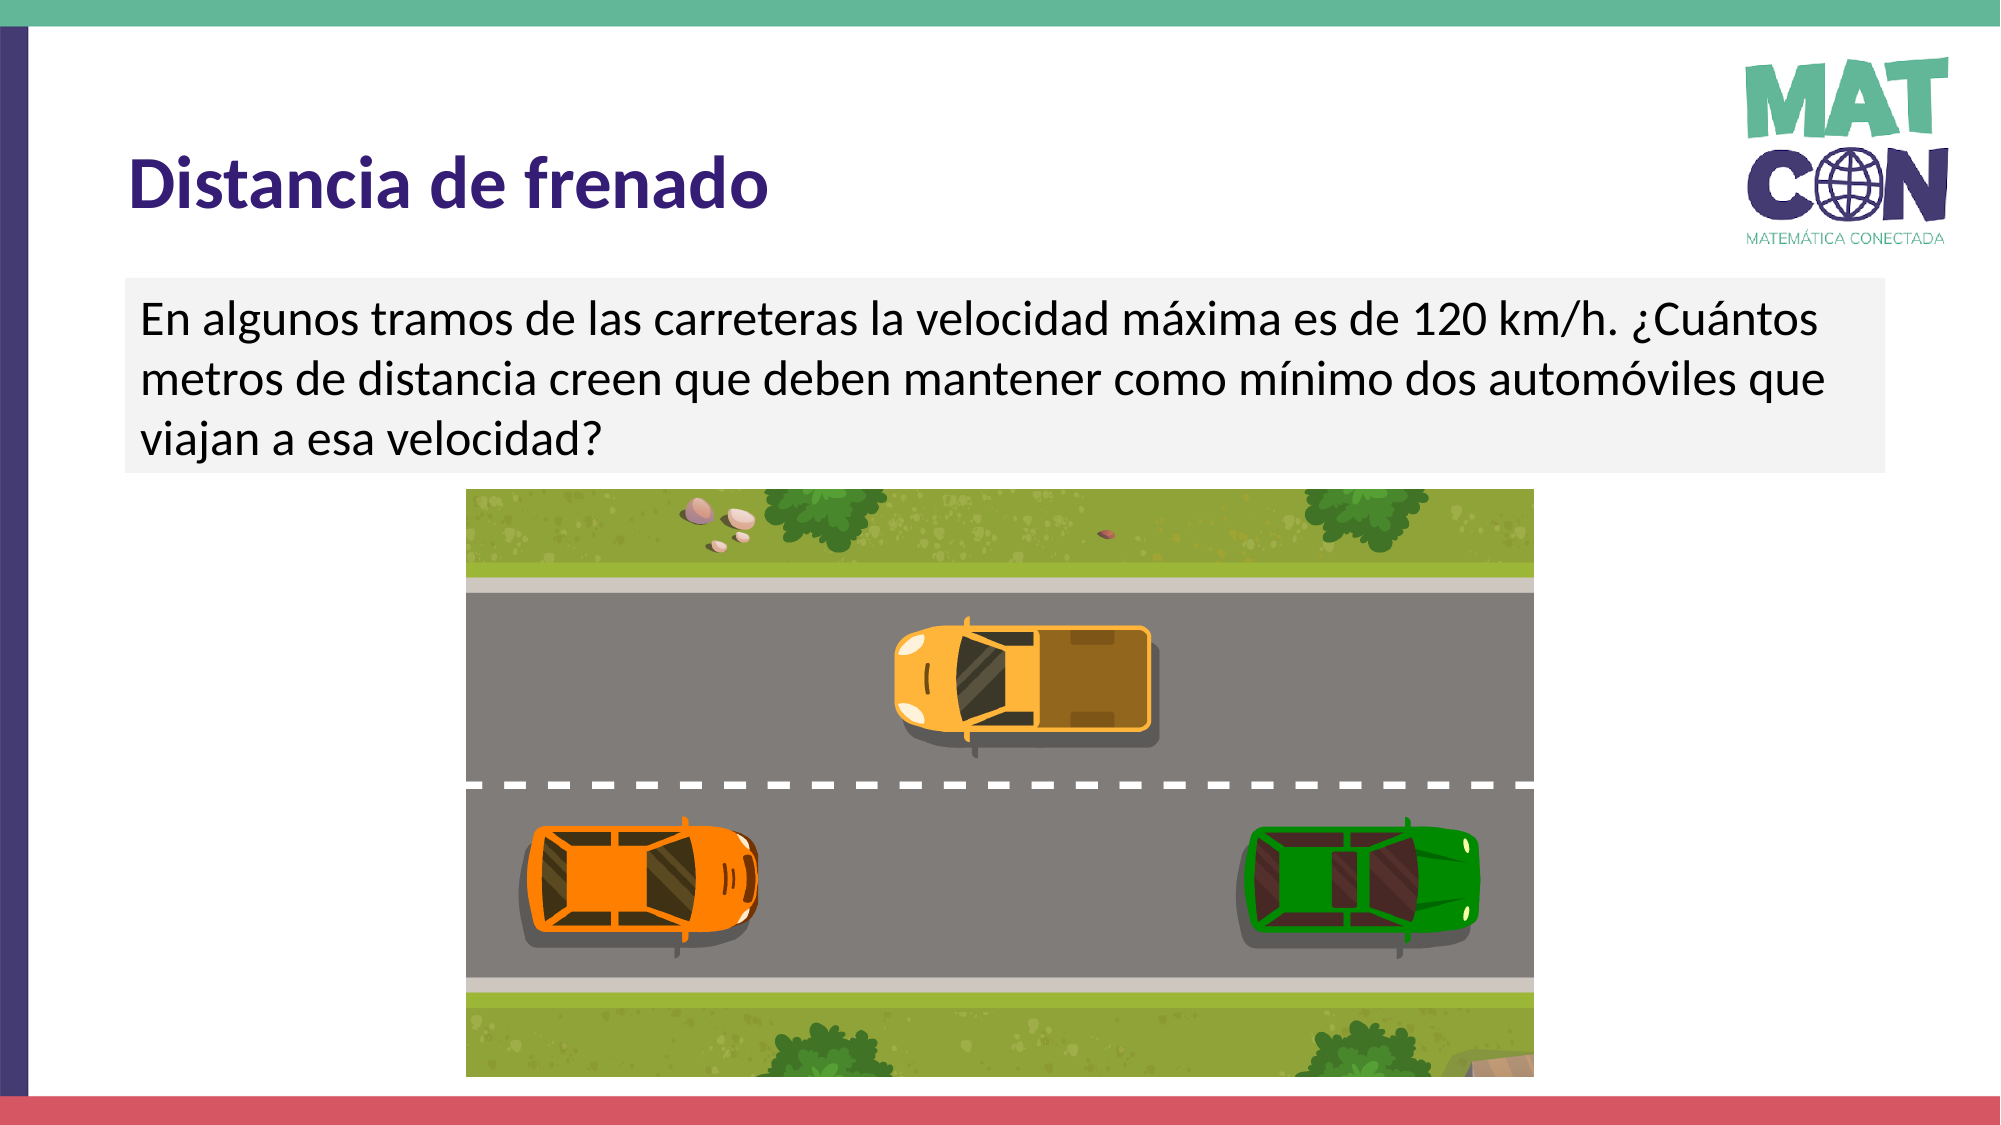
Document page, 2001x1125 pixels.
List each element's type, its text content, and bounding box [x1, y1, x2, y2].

text_box En algunos tramos de las carreteras la velocidad máxima es de 120 km/h. ¿Cuántos metros de distancia creen que deben mantener como mínimo dos automóviles que viajan a esa velocidad? [125, 277, 1886, 473]
text_box Distancia de frenado [113, 125, 1692, 231]
picture [0, 0, 2000, 1125]
